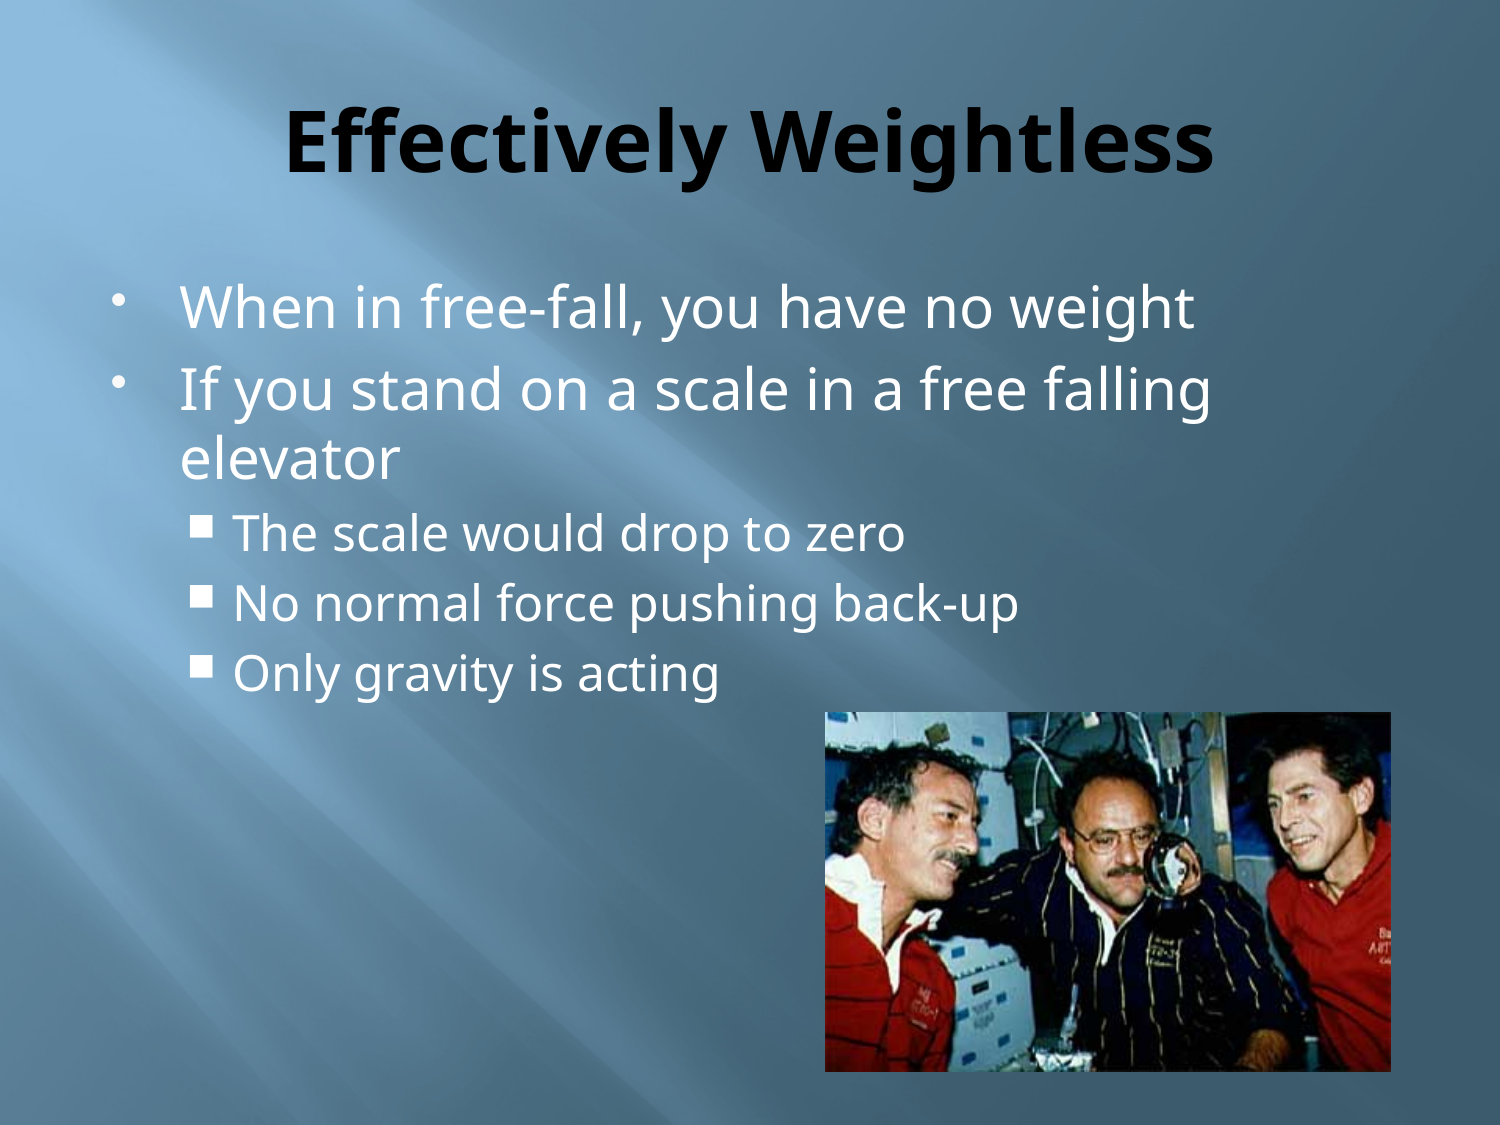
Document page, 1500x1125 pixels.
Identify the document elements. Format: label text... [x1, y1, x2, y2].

list When in free-fall, you have no weight If you stand on a scale in a free falling elevator The scale would drop to zero No normal force pushing back-up Only gravity is acting [75, 262, 1425, 1035]
title Effectively Weightless [75, 45, 1425, 233]
picture [824, 712, 1391, 1073]
